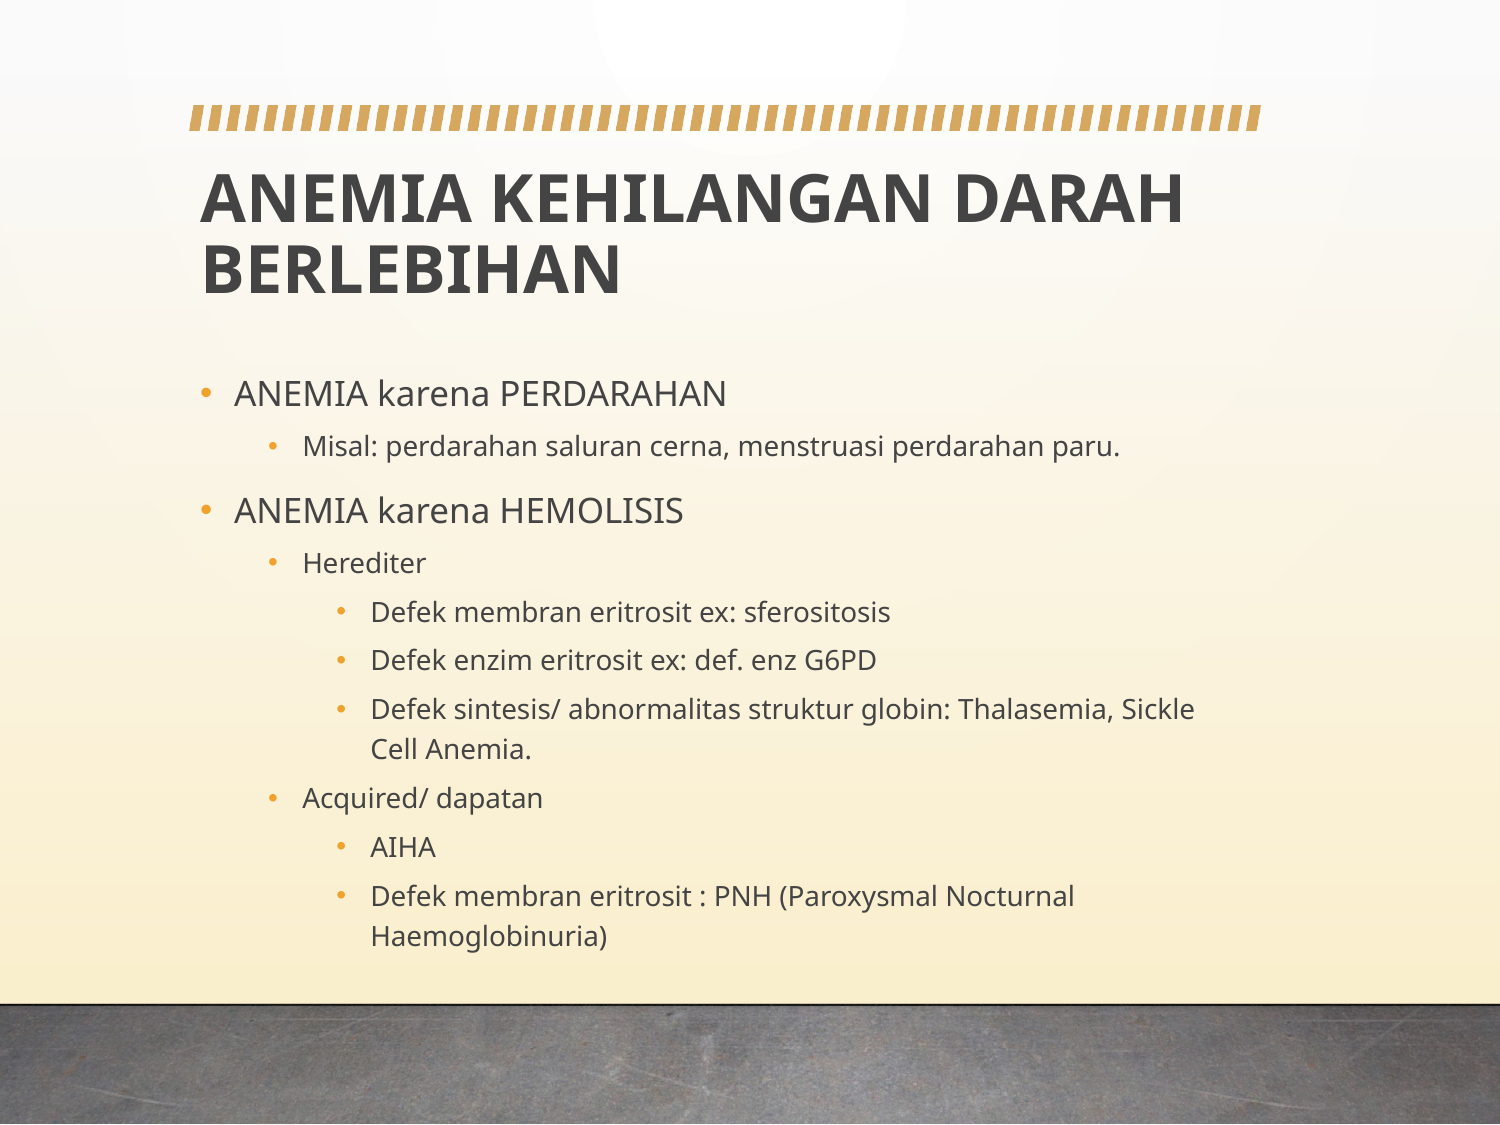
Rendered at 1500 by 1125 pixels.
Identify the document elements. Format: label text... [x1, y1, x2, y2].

title ANEMIA KEHILANGAN DARAH BERLEBIHAN [185, 156, 1264, 329]
picture [0, 1004, 1500, 1124]
list ANEMIA karena PERDARAHAN Misal: perdarahan saluran cerna, menstruasi perdarahan paru. ANEMIA karena HEMOLISIS Herediter Defek membran eritrosit ex: sferositosis Defek enzim eritrosit ex: def. enz G6PD Defek sintesis/ abnormalitas struktur globin: Thalasemia, Sickle Cell Anemia. Acquired/ dapatan AIHA Defek membran eritrosit : PNH (Paroxysmal Nocturnal Haemoglobinuria) [185, 355, 1264, 1000]
